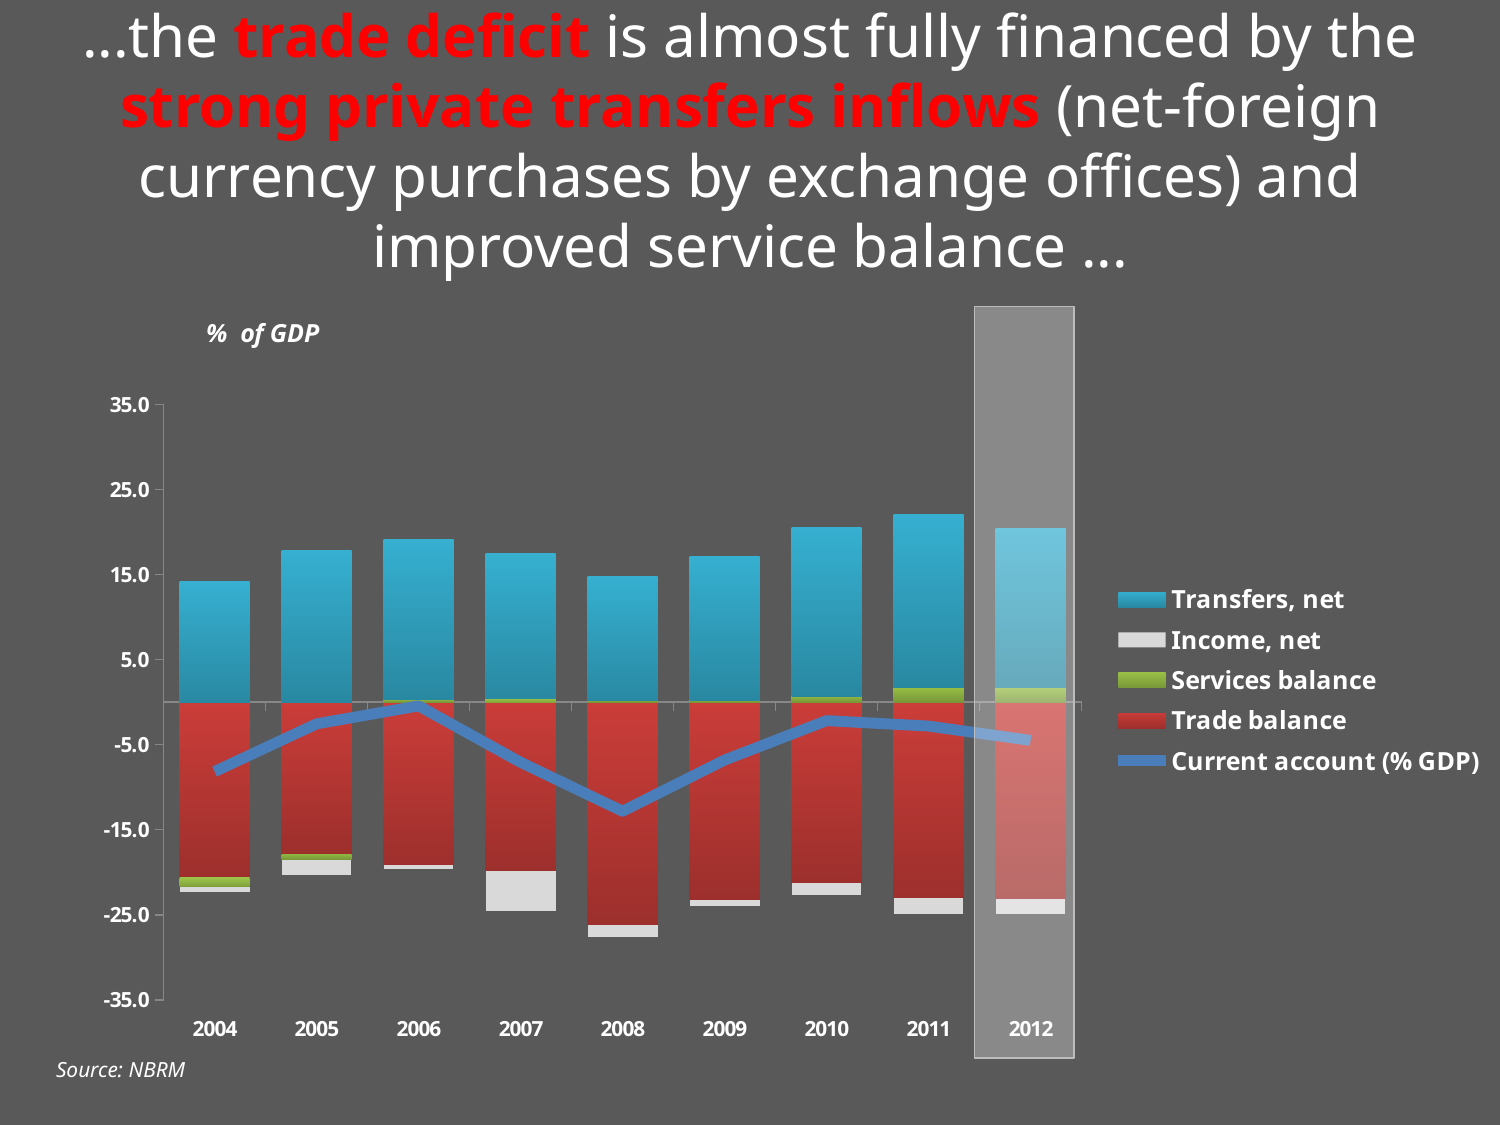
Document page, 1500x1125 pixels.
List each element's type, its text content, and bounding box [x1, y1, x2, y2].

chart [74, 302, 1500, 1059]
title ...the trade deficit is almost fully financed by the strong private transfers inflows (net-foreign currency purchases by exchange offices) and improved service balance ... [29, 45, 1471, 233]
text_box Source: NBRM [41, 1049, 869, 1089]
